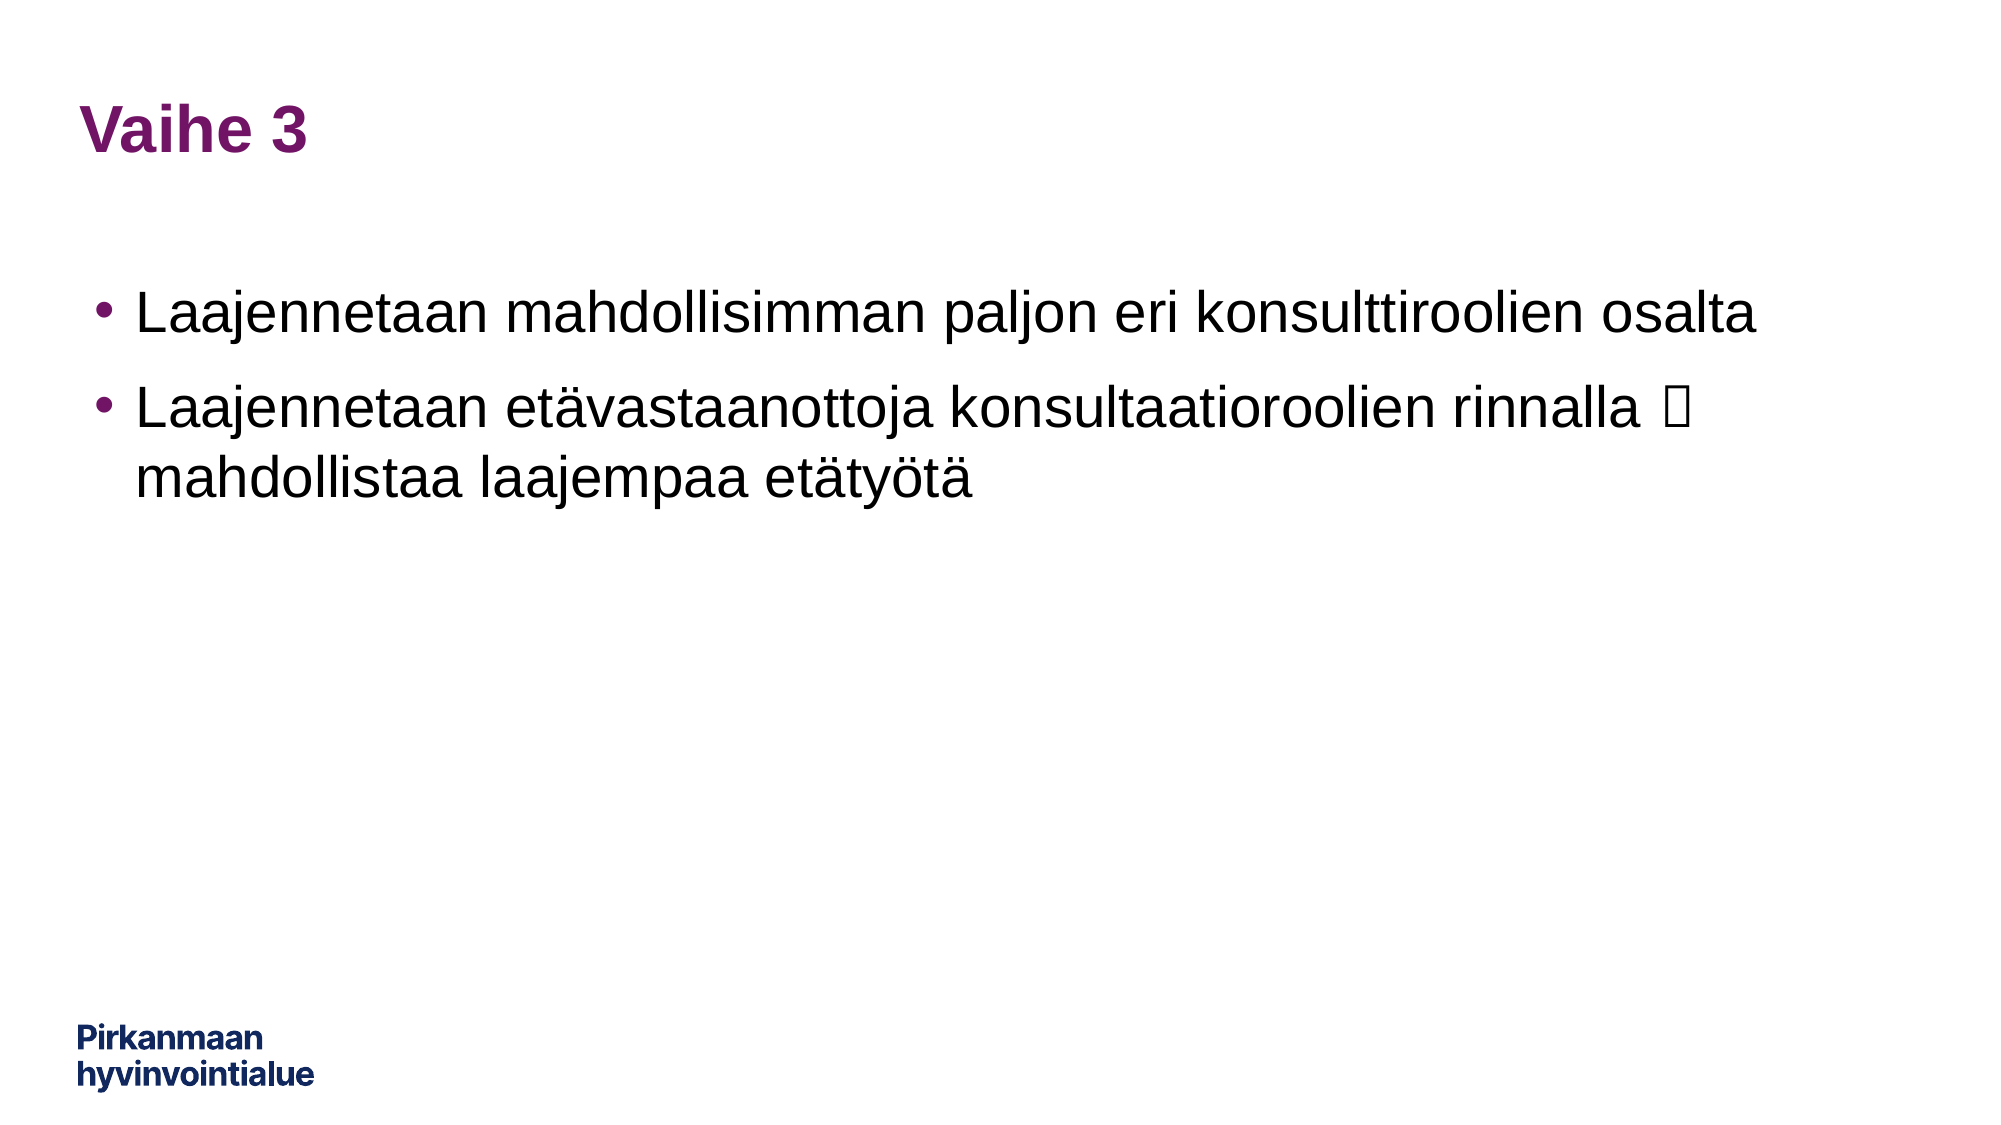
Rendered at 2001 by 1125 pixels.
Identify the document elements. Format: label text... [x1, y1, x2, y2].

list Laajennetaan mahdollisimman paljon eri konsulttiroolien osalta Laajennetaan etävastaanottoja konsultaatioroolien rinnalla  mahdollistaa laajempaa etätyötä [79, 267, 1922, 976]
title Vaihe 3 [79, 54, 1922, 207]
